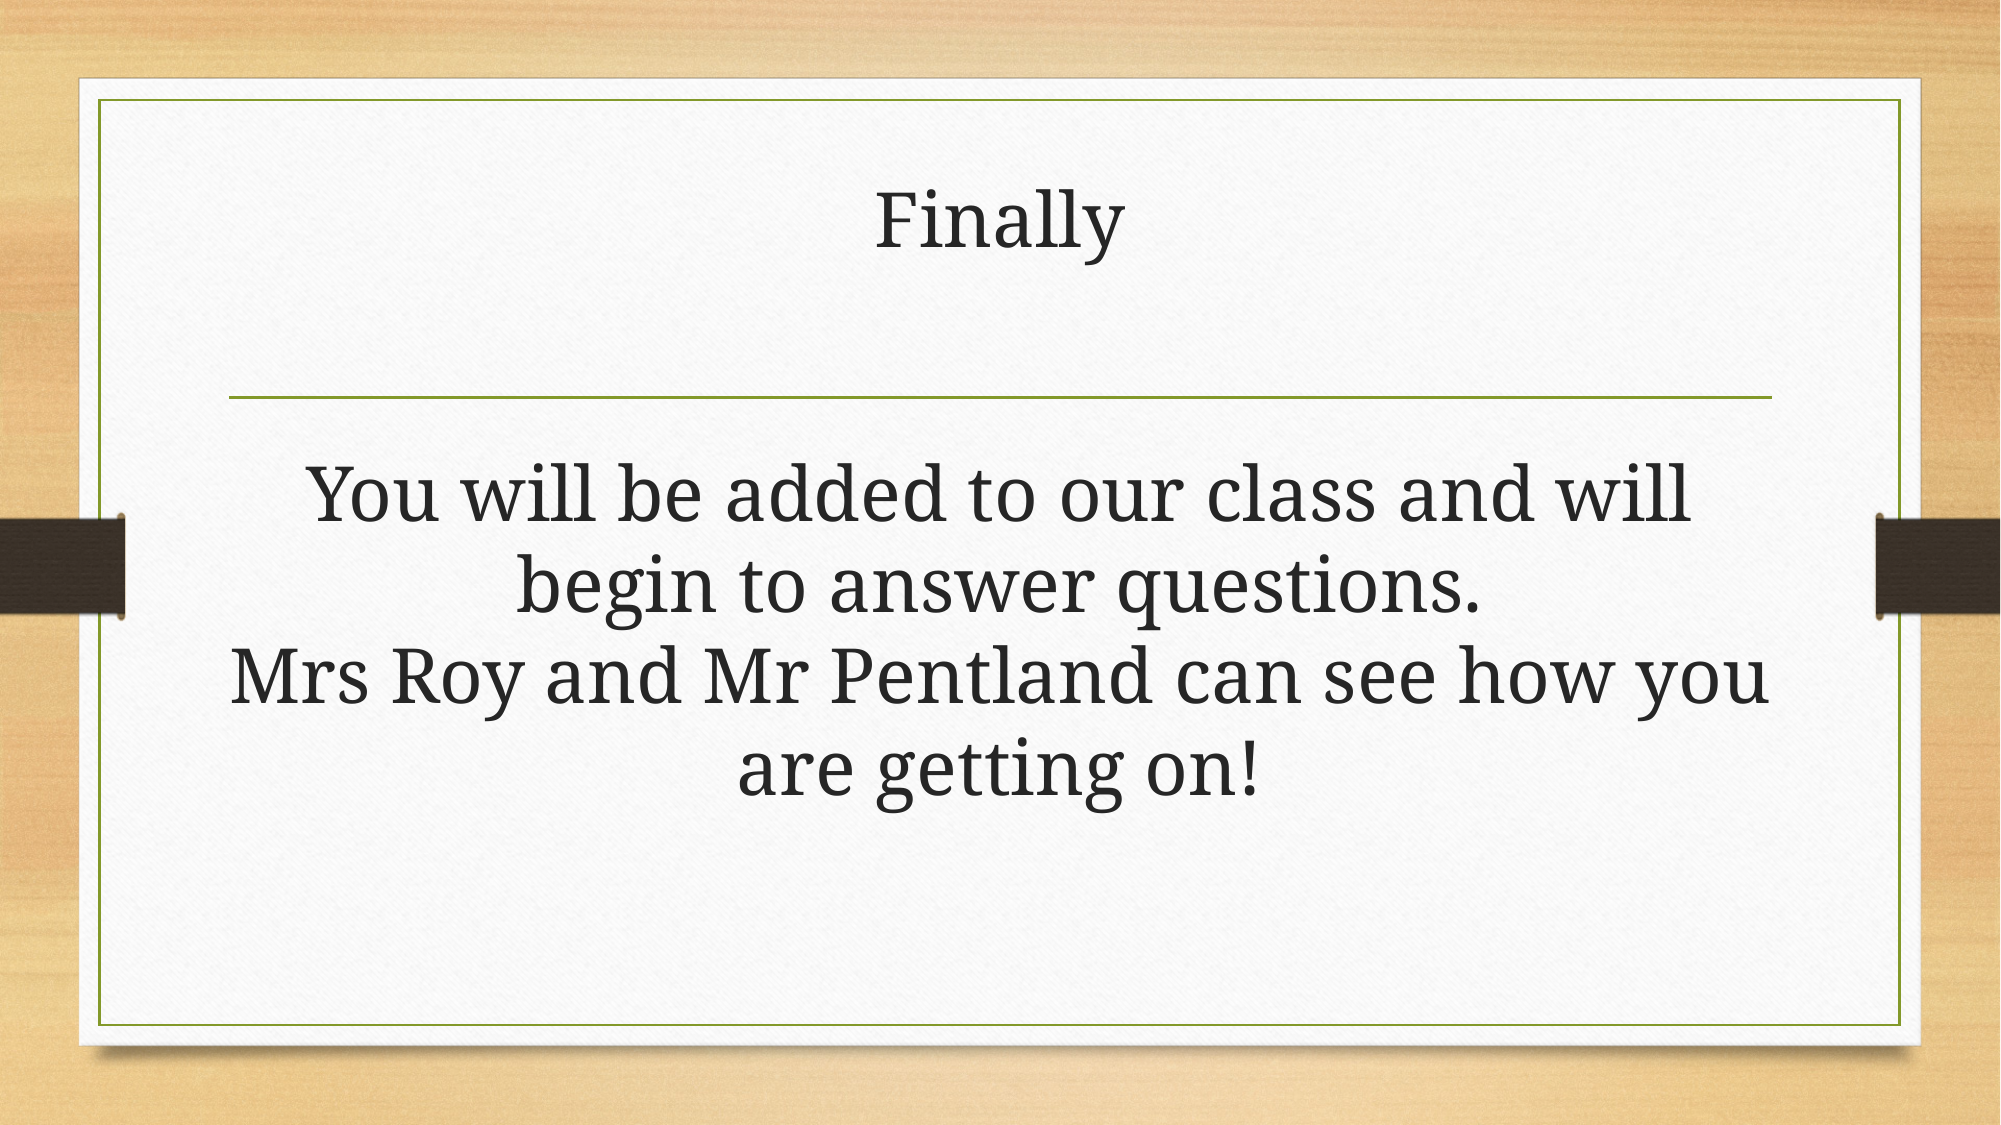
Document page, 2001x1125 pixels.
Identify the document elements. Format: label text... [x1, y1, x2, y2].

title Finally You will be added to our class and will begin to answer questions. Mrs Roy and Mr Pentland can see how you are getting on! [212, 161, 1788, 821]
picture [0, 0, 2001, 1125]
